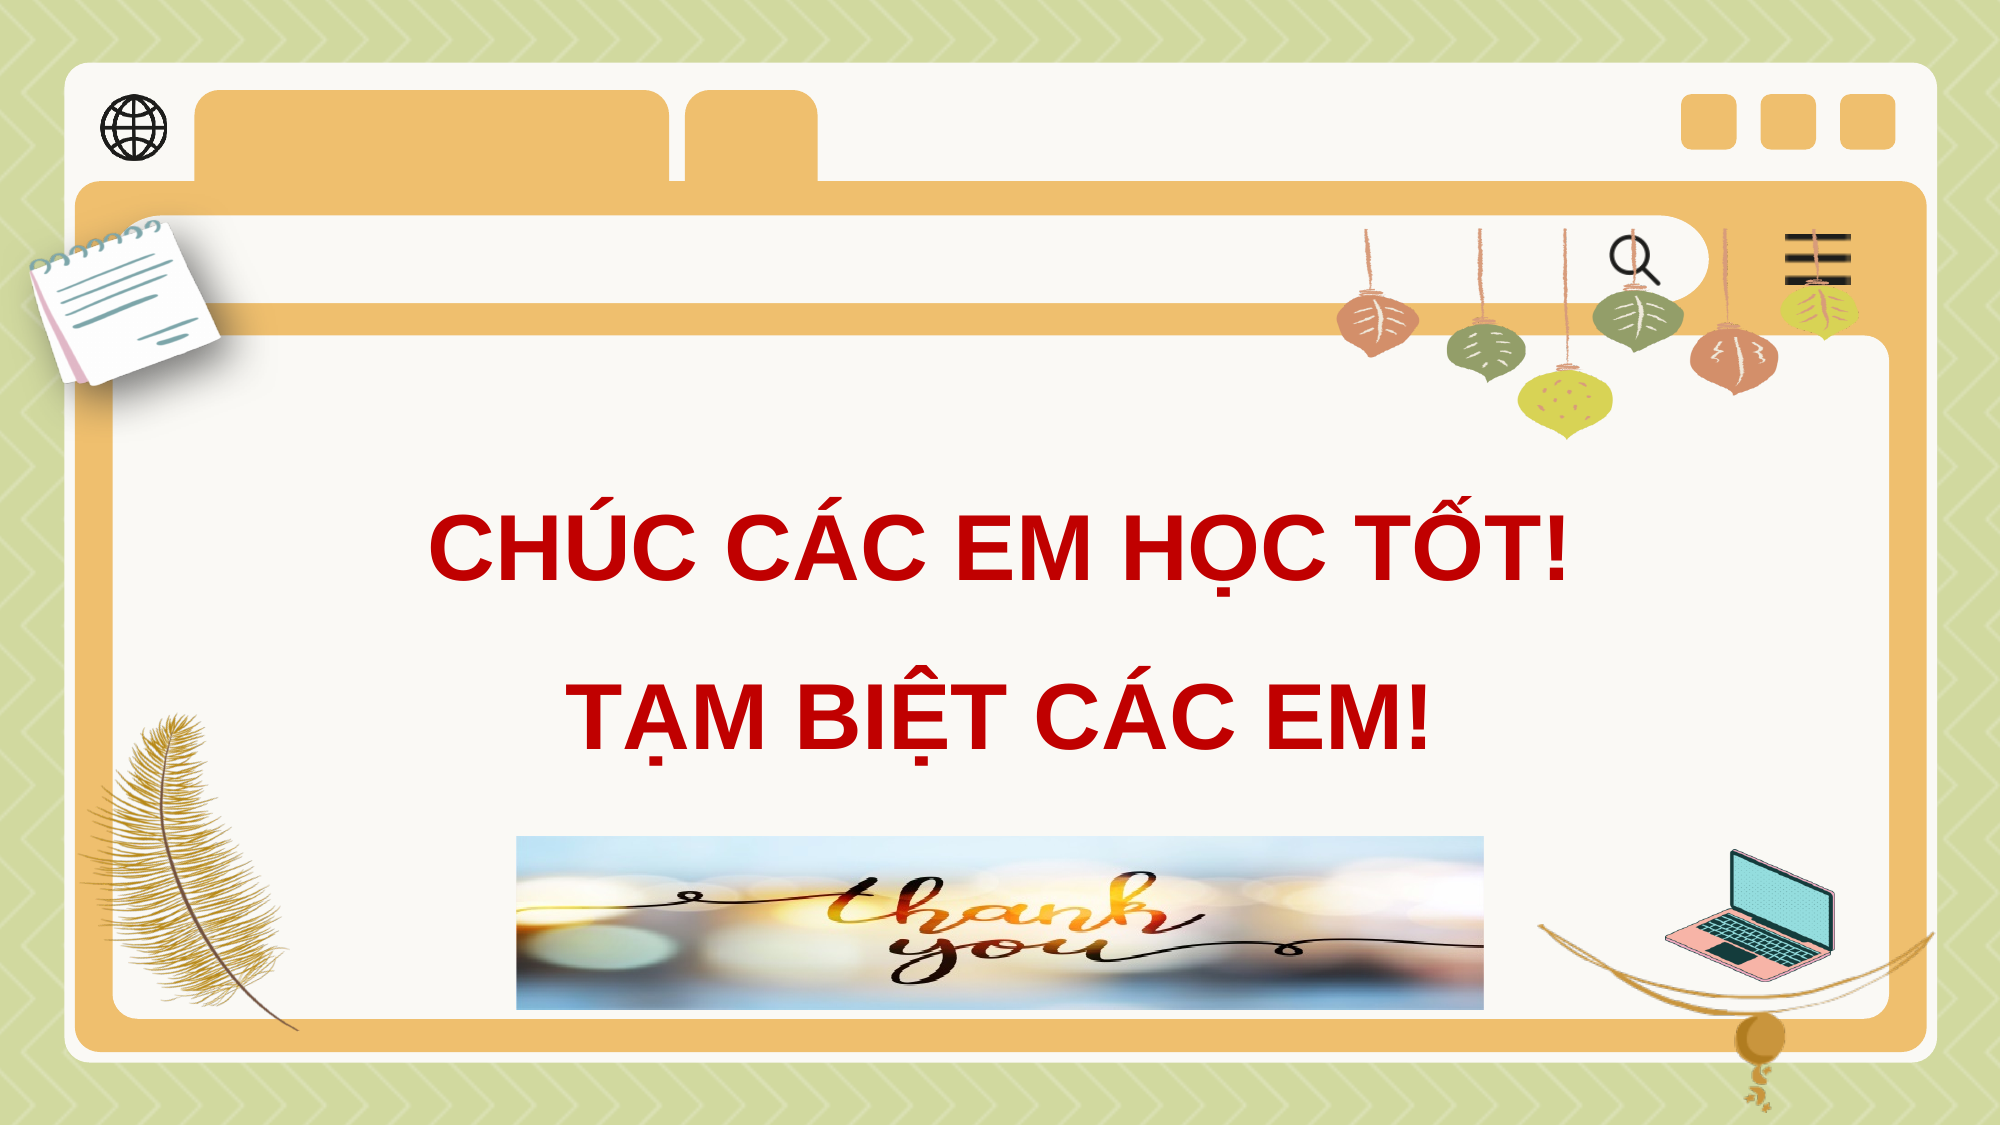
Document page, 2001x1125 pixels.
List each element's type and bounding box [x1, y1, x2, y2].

text_box [1760, 94, 1816, 150]
text_box [1681, 94, 1737, 150]
text_box [281, 1019, 1535, 1052]
text_box [112, 215, 1709, 304]
text_box [74, 181, 1927, 924]
text_box [1840, 94, 1896, 150]
text_box [64, 62, 1938, 1063]
text_box [74, 381, 112, 1052]
picture [0, 0, 2000, 1125]
text_box [684, 89, 818, 181]
text_box [112, 335, 1890, 1019]
text_box [194, 89, 670, 181]
